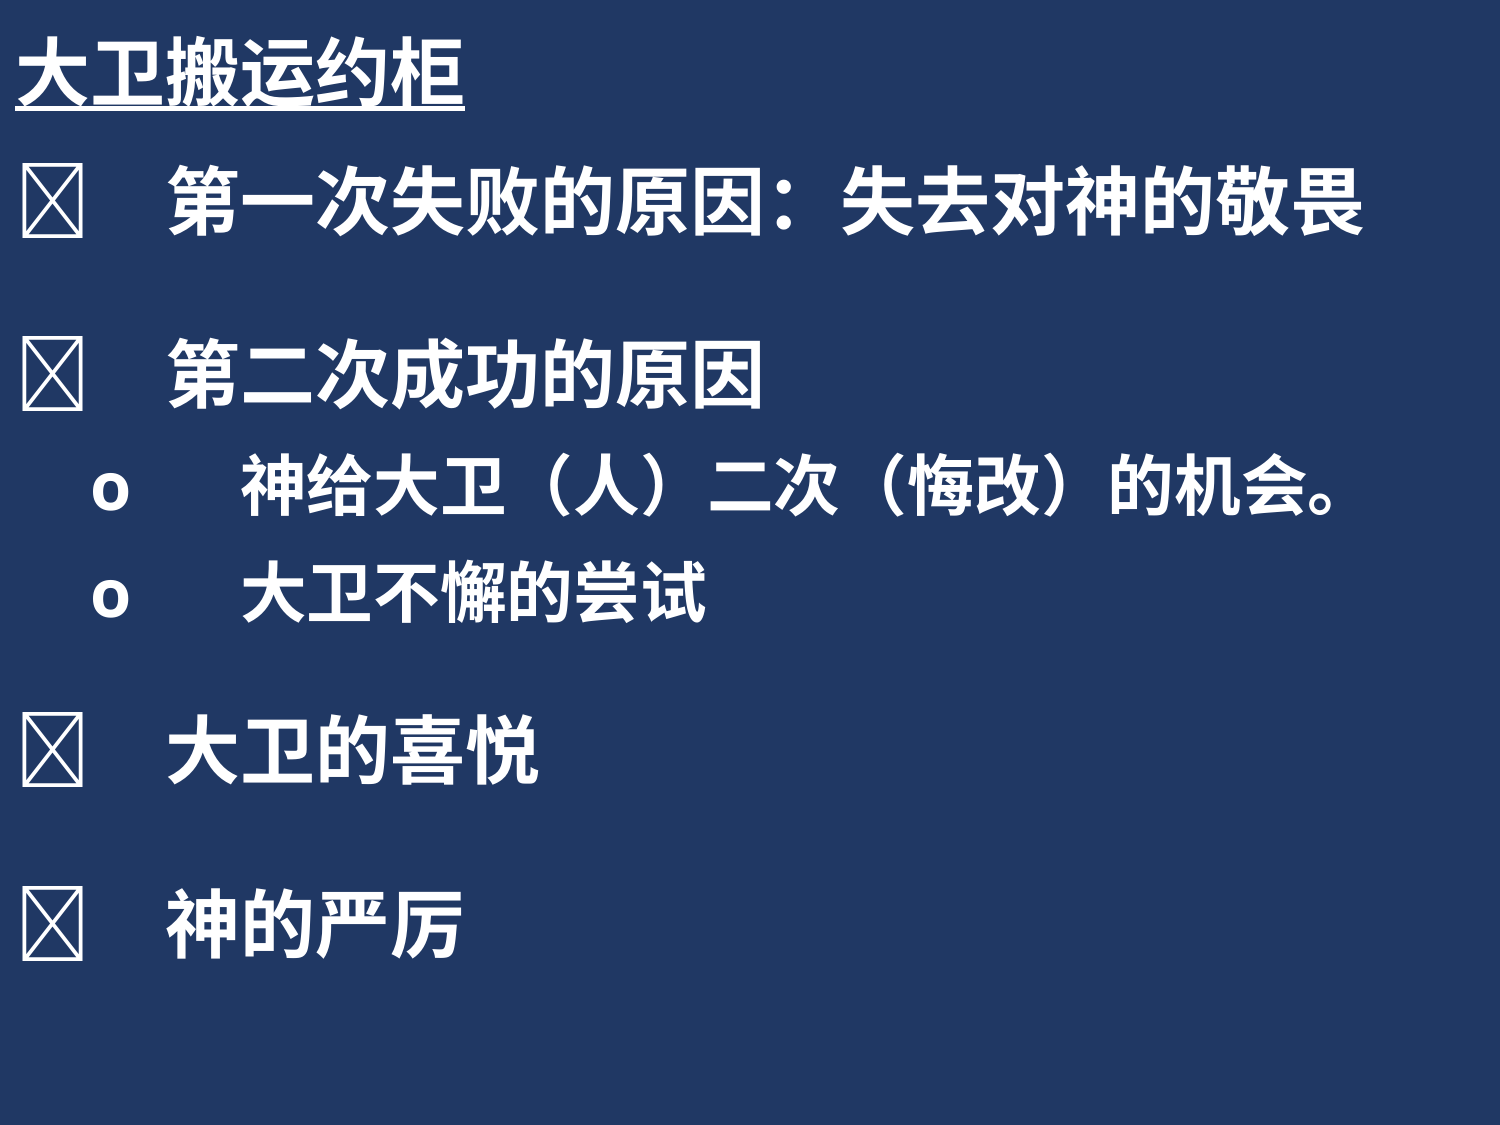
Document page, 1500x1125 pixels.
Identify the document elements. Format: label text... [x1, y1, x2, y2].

list 大卫搬运约柜  第一次失败的原因：失去对神的敬畏  第二次成功的原因 o 神给大卫（人）二次（悔改）的机会。 o 大卫不懈的尝试  大卫的喜悦  神的严厉 [0, 0, 1500, 1125]
